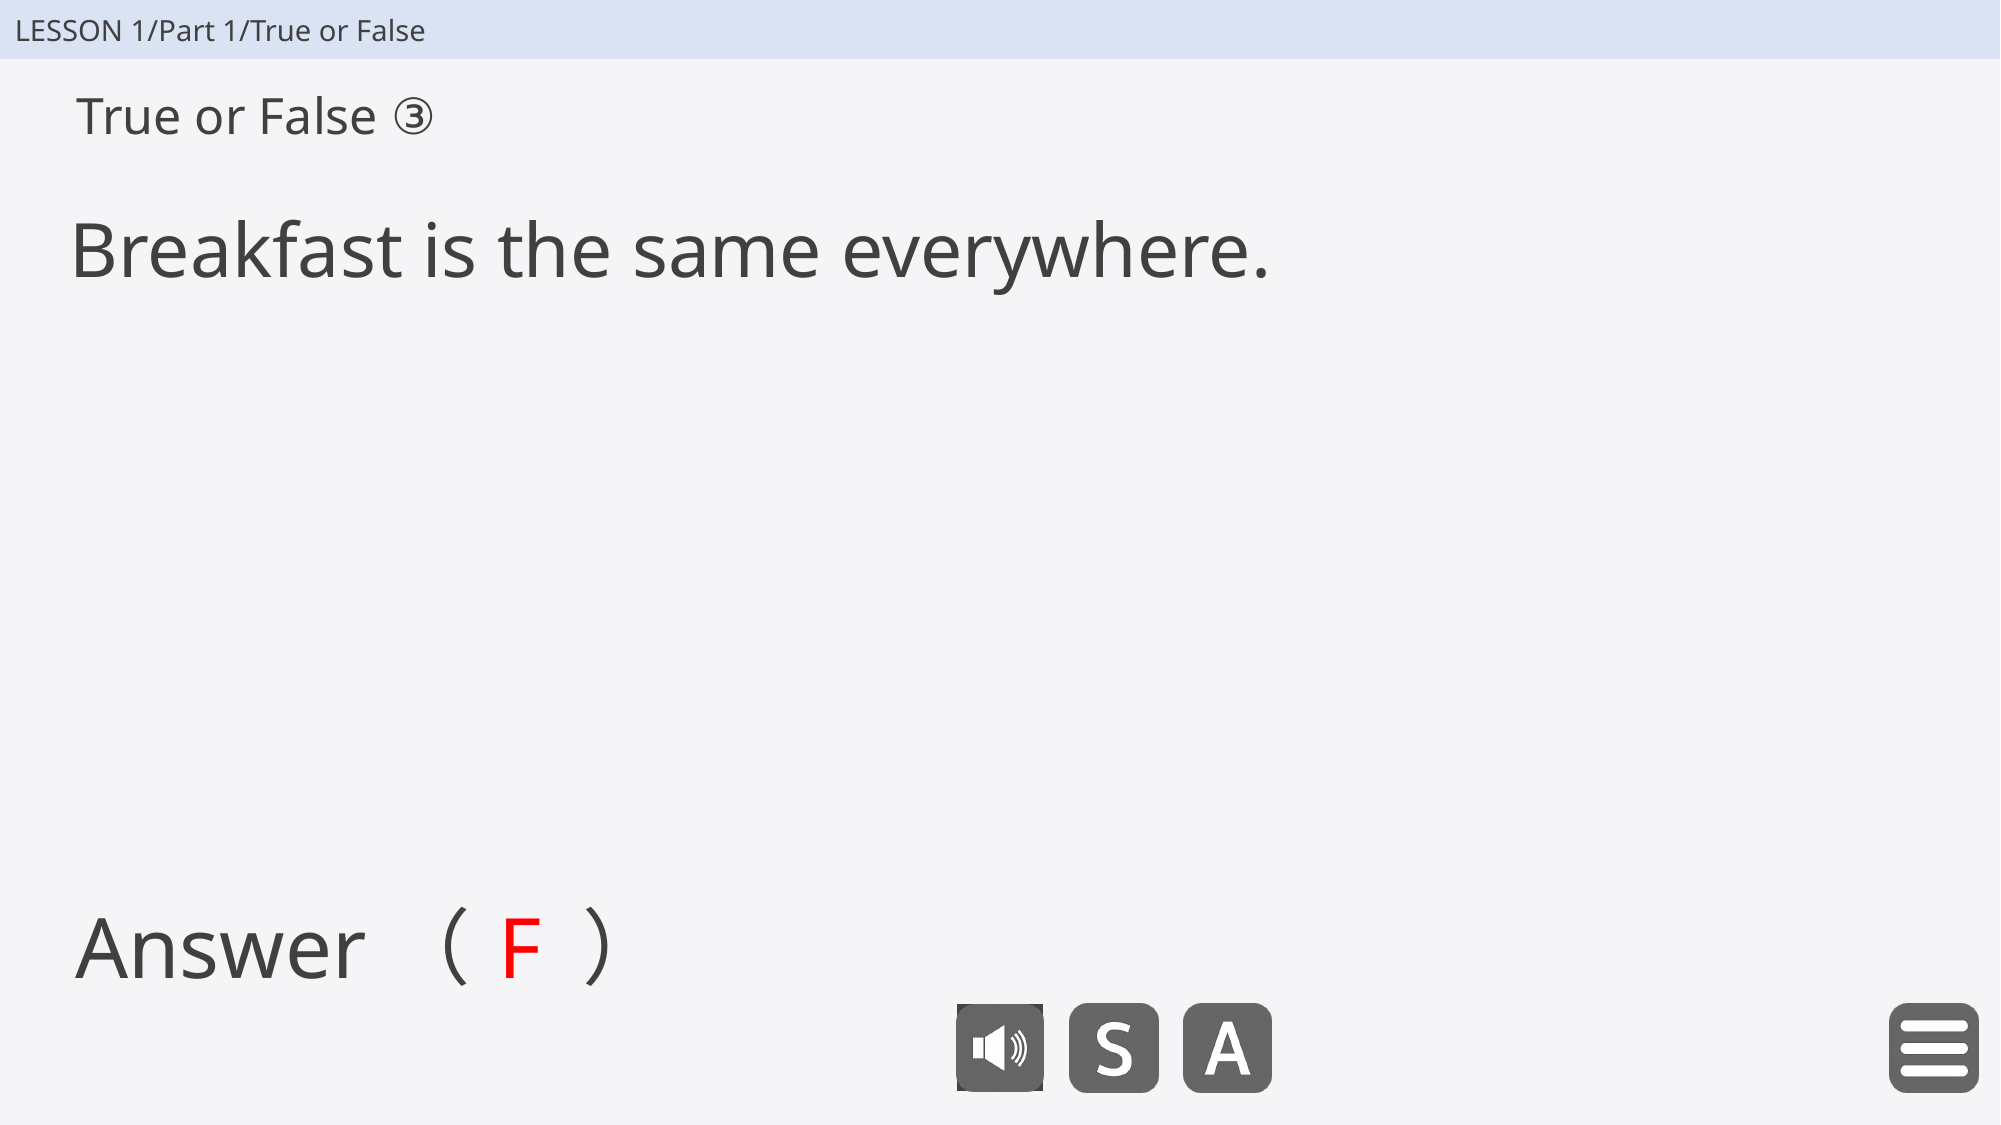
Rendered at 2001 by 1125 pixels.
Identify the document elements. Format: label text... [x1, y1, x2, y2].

picture [1183, 1003, 1272, 1093]
picture [1069, 1003, 1159, 1093]
text_box LESSON 1/Part 1/True or False [0, 0, 2000, 60]
text_box True or False ③ [0, 58, 499, 178]
text_box Breakfast is the same everywhere. [55, 177, 1945, 1004]
picture [1889, 1003, 1979, 1093]
picture [955, 1003, 1045, 1093]
